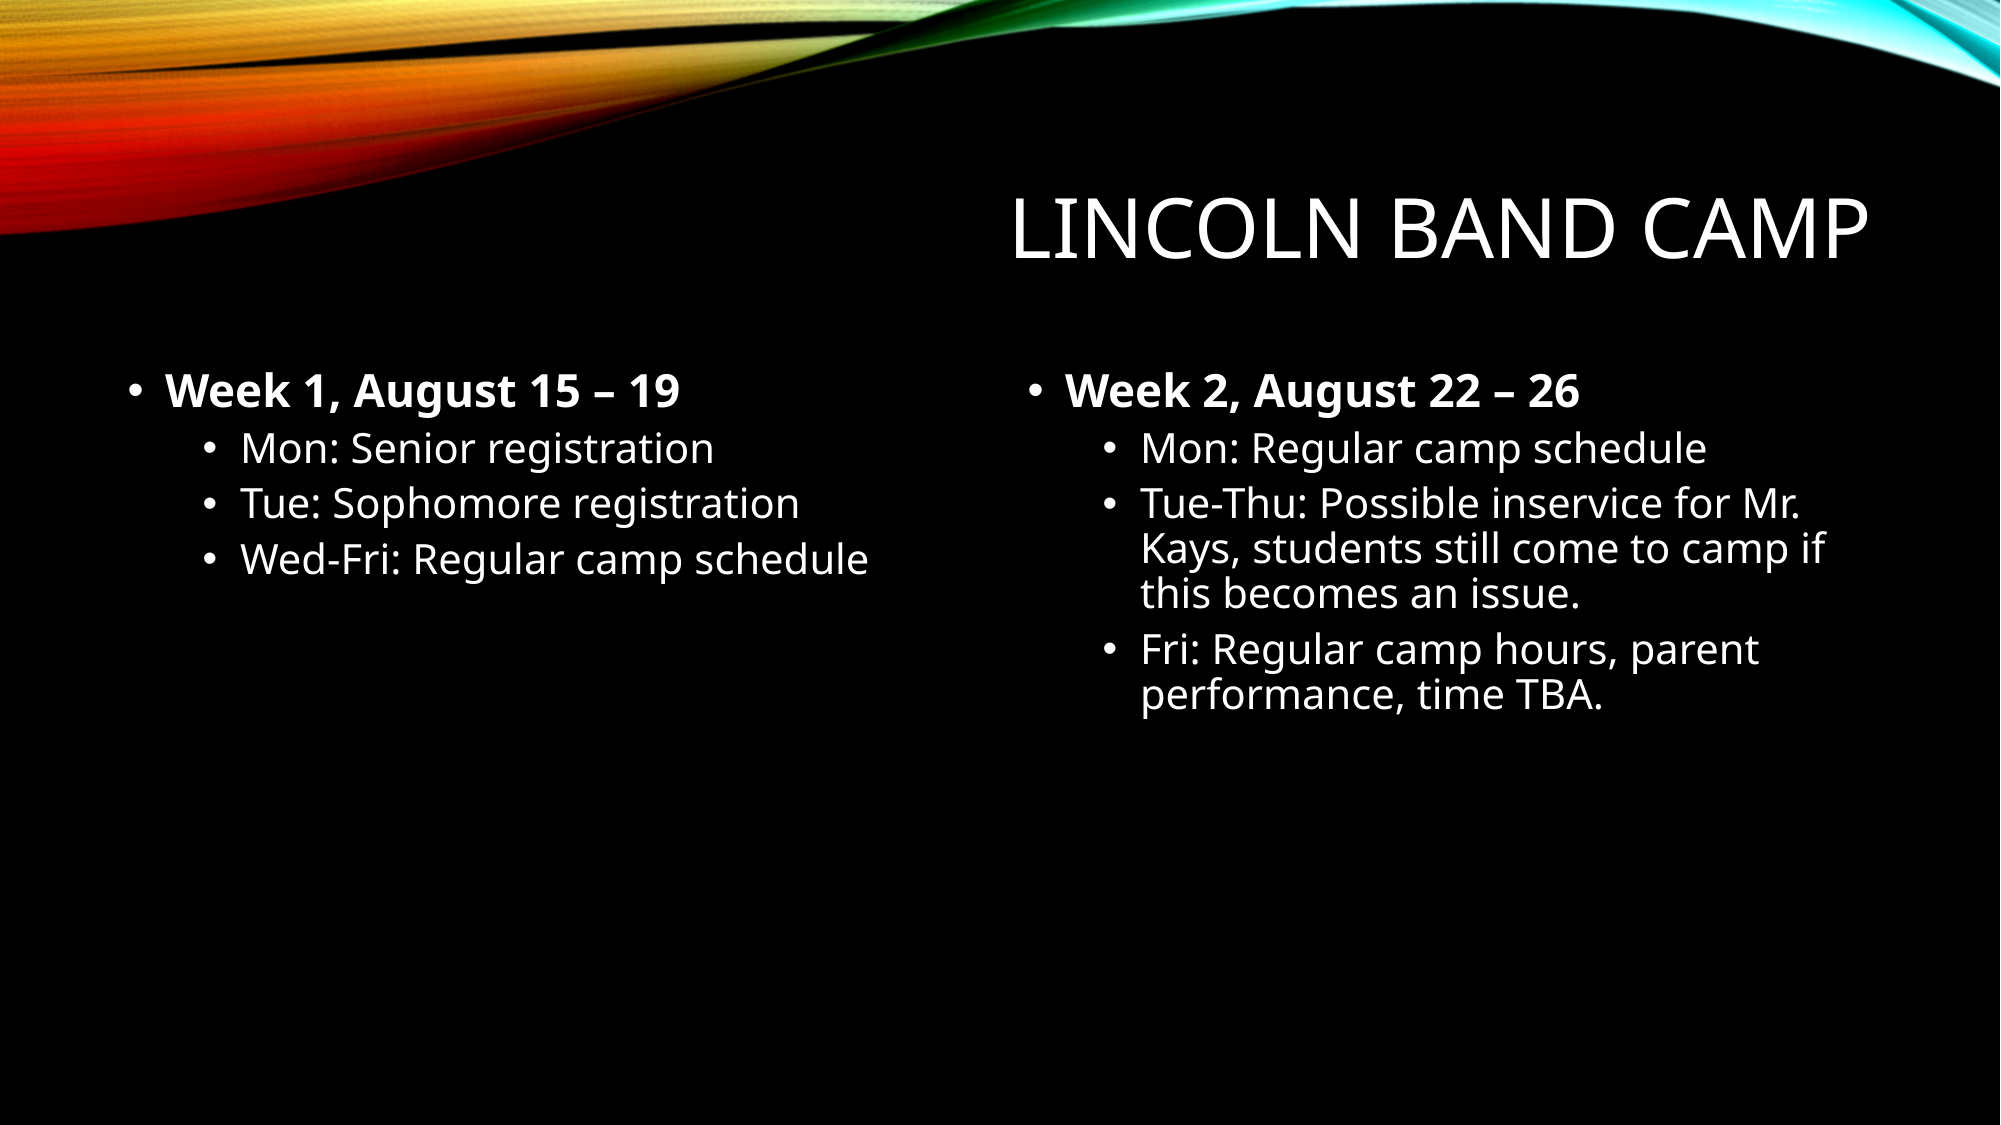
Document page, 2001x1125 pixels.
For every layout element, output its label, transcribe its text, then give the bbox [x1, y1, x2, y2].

picture [0, 0, 2000, 237]
list Week 1, August 15 – 19 Mon: Senior registration Tue: Sophomore registration Wed-Fri: Regular camp schedule [112, 360, 988, 1021]
title Lincoln Band camp [474, 125, 1888, 338]
list Week 2, August 22 – 26 Mon: Regular camp schedule Tue-Thu: Possible inservice for Mr. Kays, students still come to camp if this becomes an issue. Fri: Regular camp hours, parent performance, time TBA. [1012, 360, 1888, 1021]
